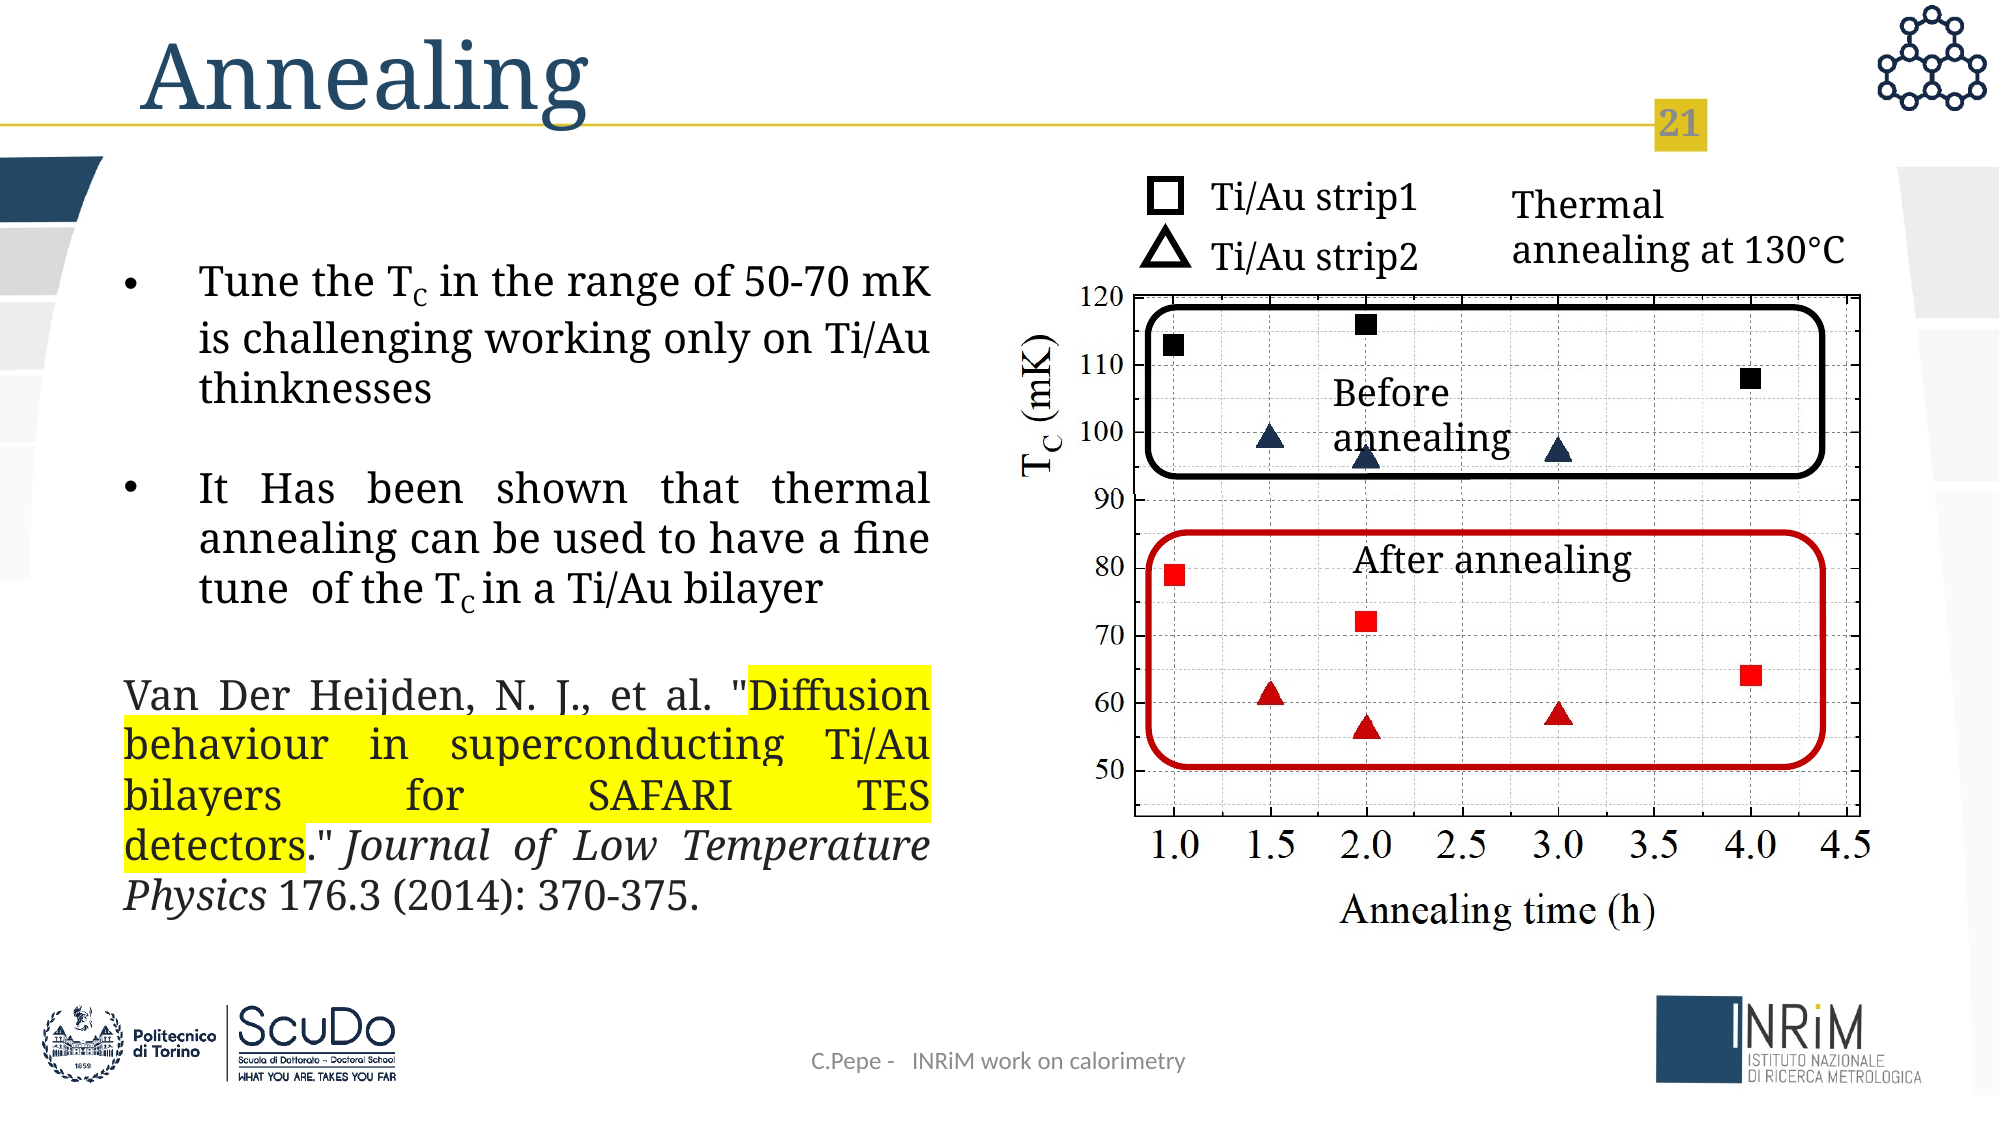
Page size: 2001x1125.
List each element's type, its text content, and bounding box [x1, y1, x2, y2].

text_box Annealing [125, 0, 1666, 137]
text_box Thermal annealing at 130°C [1496, 173, 1867, 265]
picture [0, 0, 2000, 1125]
slide_number 21 [1640, 94, 1719, 155]
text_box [1144, 165, 1457, 286]
footer C.Pepe - INRiM work on calorimetry [239, 1029, 1759, 1089]
text_box Tune the TC in the range of 50-70 mK is challenging working only on Ti/Au thinknesses It Has been shown that thermal annealing can be used to have a fine tune of the TC in a Ti/Au bilayer Van Der Heijden, N. J., et al. "Diffusion behaviour in superconducting Ti/Au bilayers for SAFARI TES detectors." Journal of Low Temperature Physics 176.3 (2014): 370-375. [108, 247, 946, 926]
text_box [1089, 494, 1893, 949]
